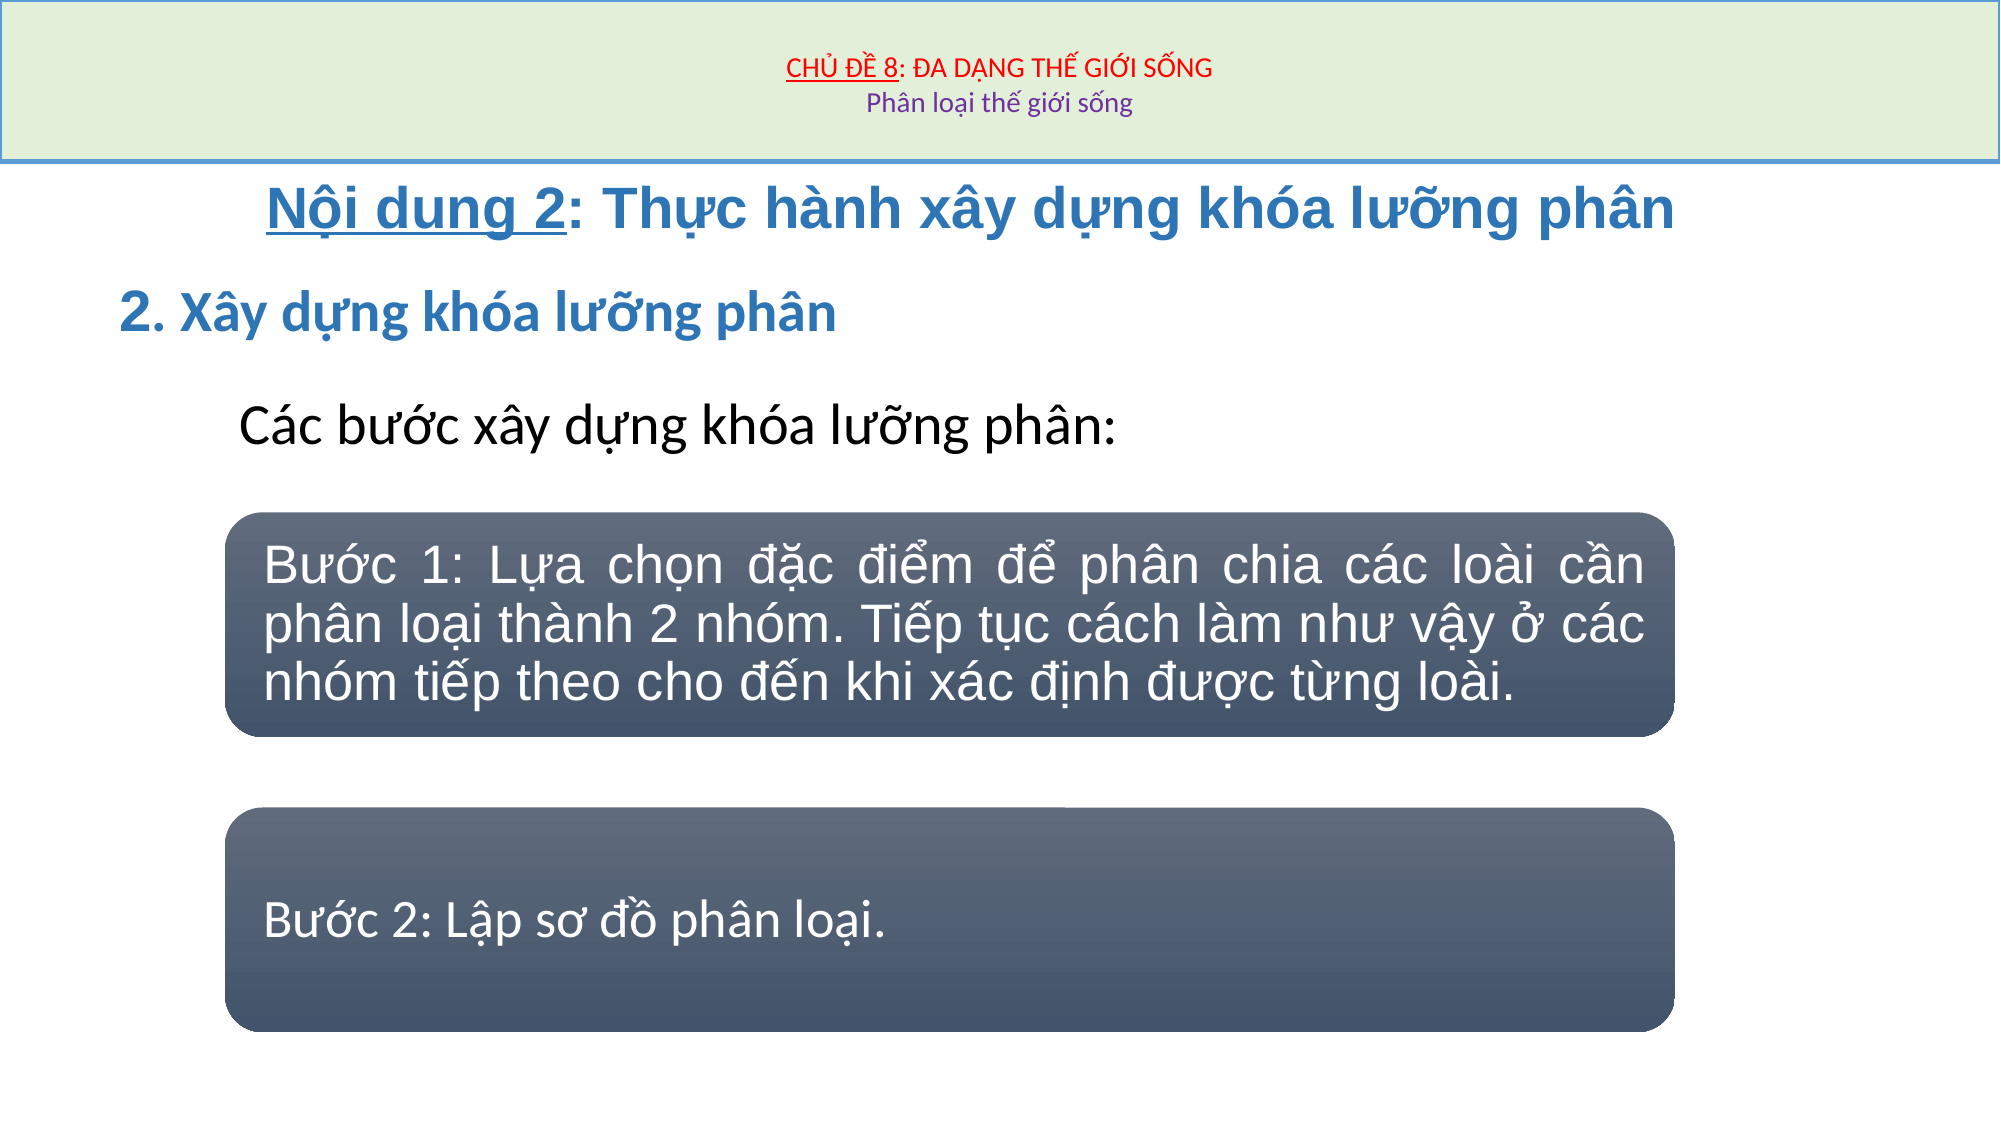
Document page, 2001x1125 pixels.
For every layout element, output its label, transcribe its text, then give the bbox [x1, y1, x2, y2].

text_box Các bước xây dựng khóa lưỡng phân: [224, 379, 1275, 439]
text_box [224, 439, 1675, 1105]
title CHỦ ĐỀ 8: ĐA DẠNG THẾ GIỚI SỐNG Phân loại thế giới sống [0, 0, 2000, 162]
text_box 2. Xây dựng khóa lưỡng phân [104, 265, 1075, 421]
text_box Nội dung 2: Thực hành xây dựng khóa lưỡng phân [204, 162, 1739, 248]
